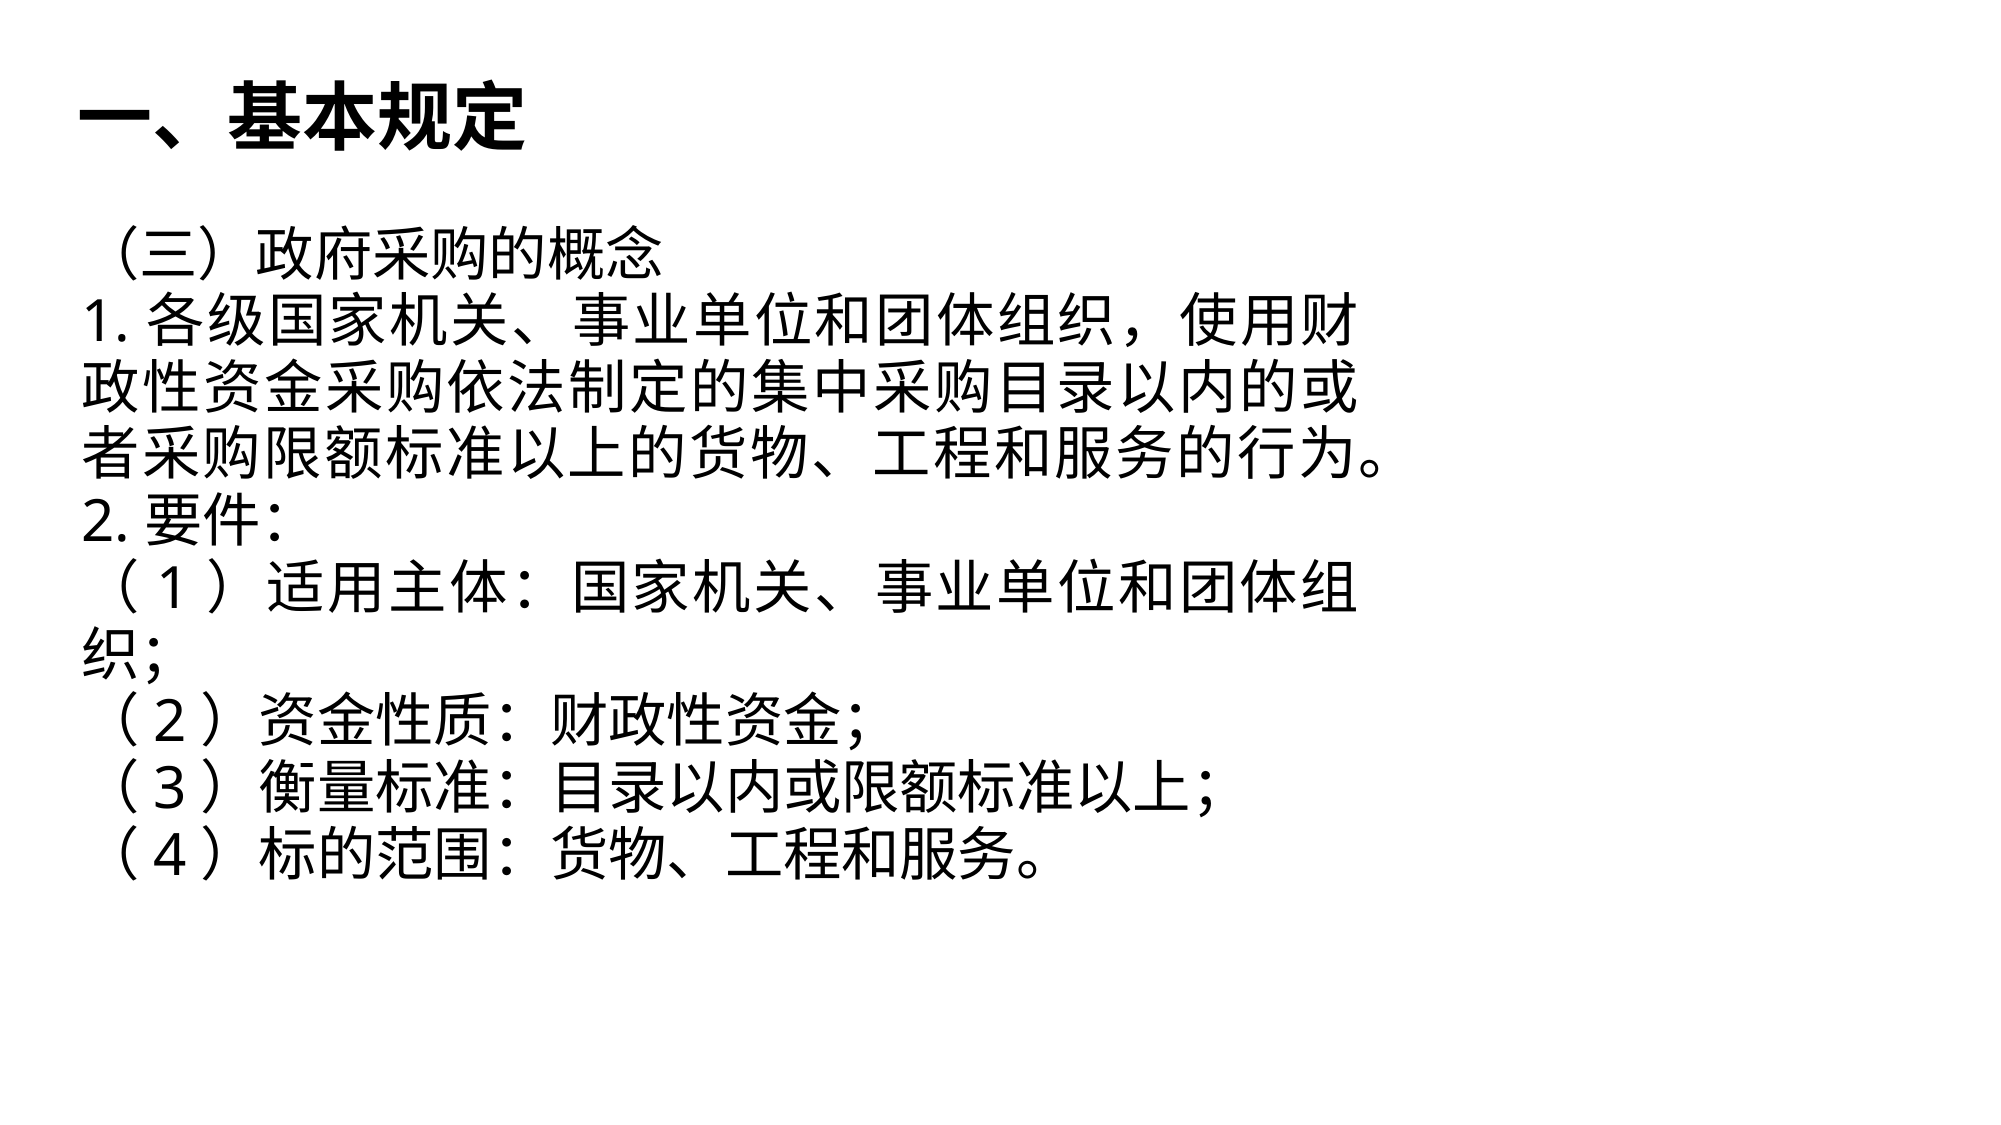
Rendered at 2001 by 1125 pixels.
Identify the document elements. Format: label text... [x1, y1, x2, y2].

list （三）政府采购的概念 1.各级国家机关、事业单位和团体组织，使用财政性资金采购依法制定的集中采购目录以内的或者采购限额标准以上的货物、工程和服务的行为。 2.要件： （1）适用主体：国家机关、事业单位和团体组织； （2）资金性质：财政性资金； （3）衡量标准：目录以内或限额标准以上； （4）标的范围：货物、工程和服务。 [66, 212, 1375, 955]
text_box 一、基本规定 [62, 62, 1324, 228]
